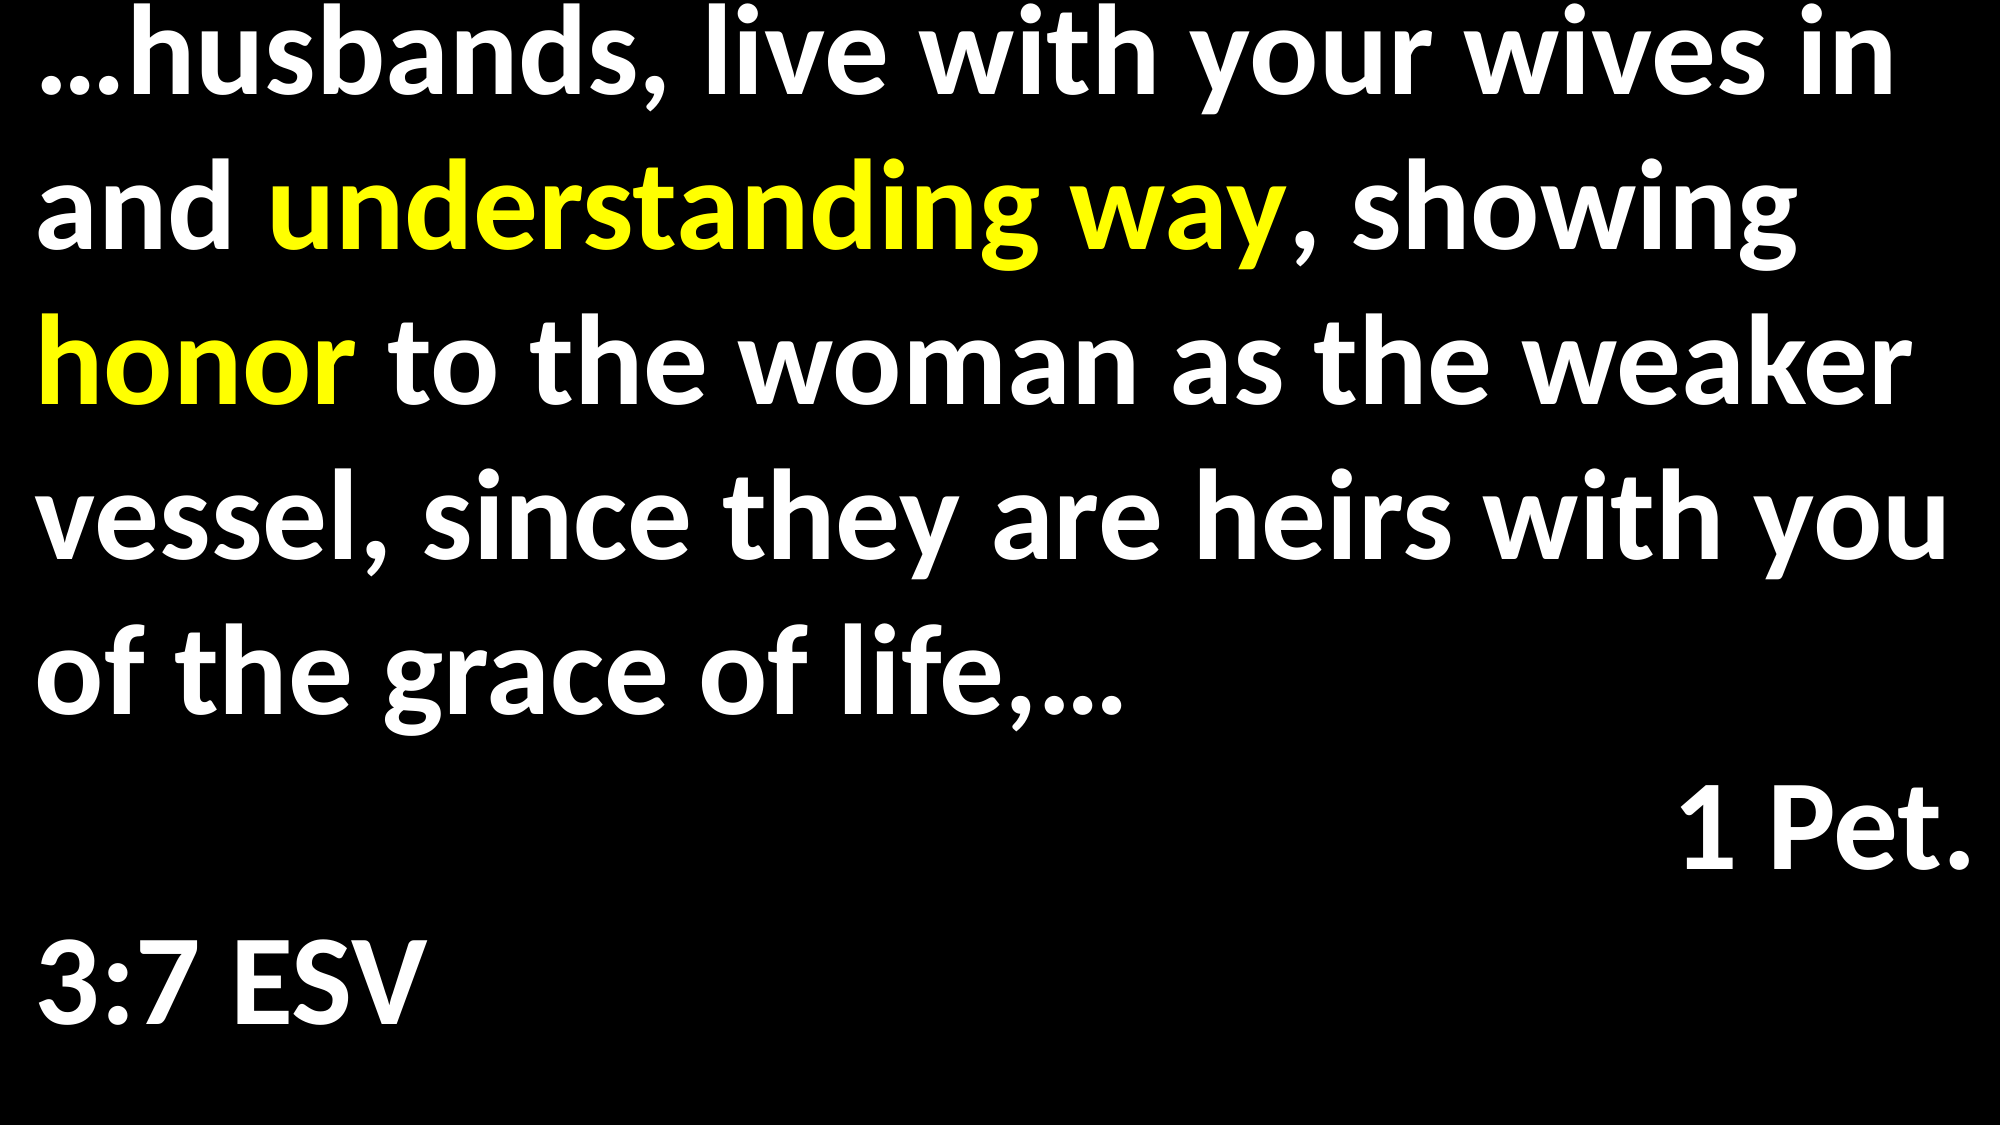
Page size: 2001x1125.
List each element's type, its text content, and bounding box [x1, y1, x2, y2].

list …husbands, live with your wives in and understanding way, showing honor to the woman as the weaker vessel, since they are heirs with you of the grace of life,… 1 Pet. 3:7 ESV [0, 0, 2000, 1098]
